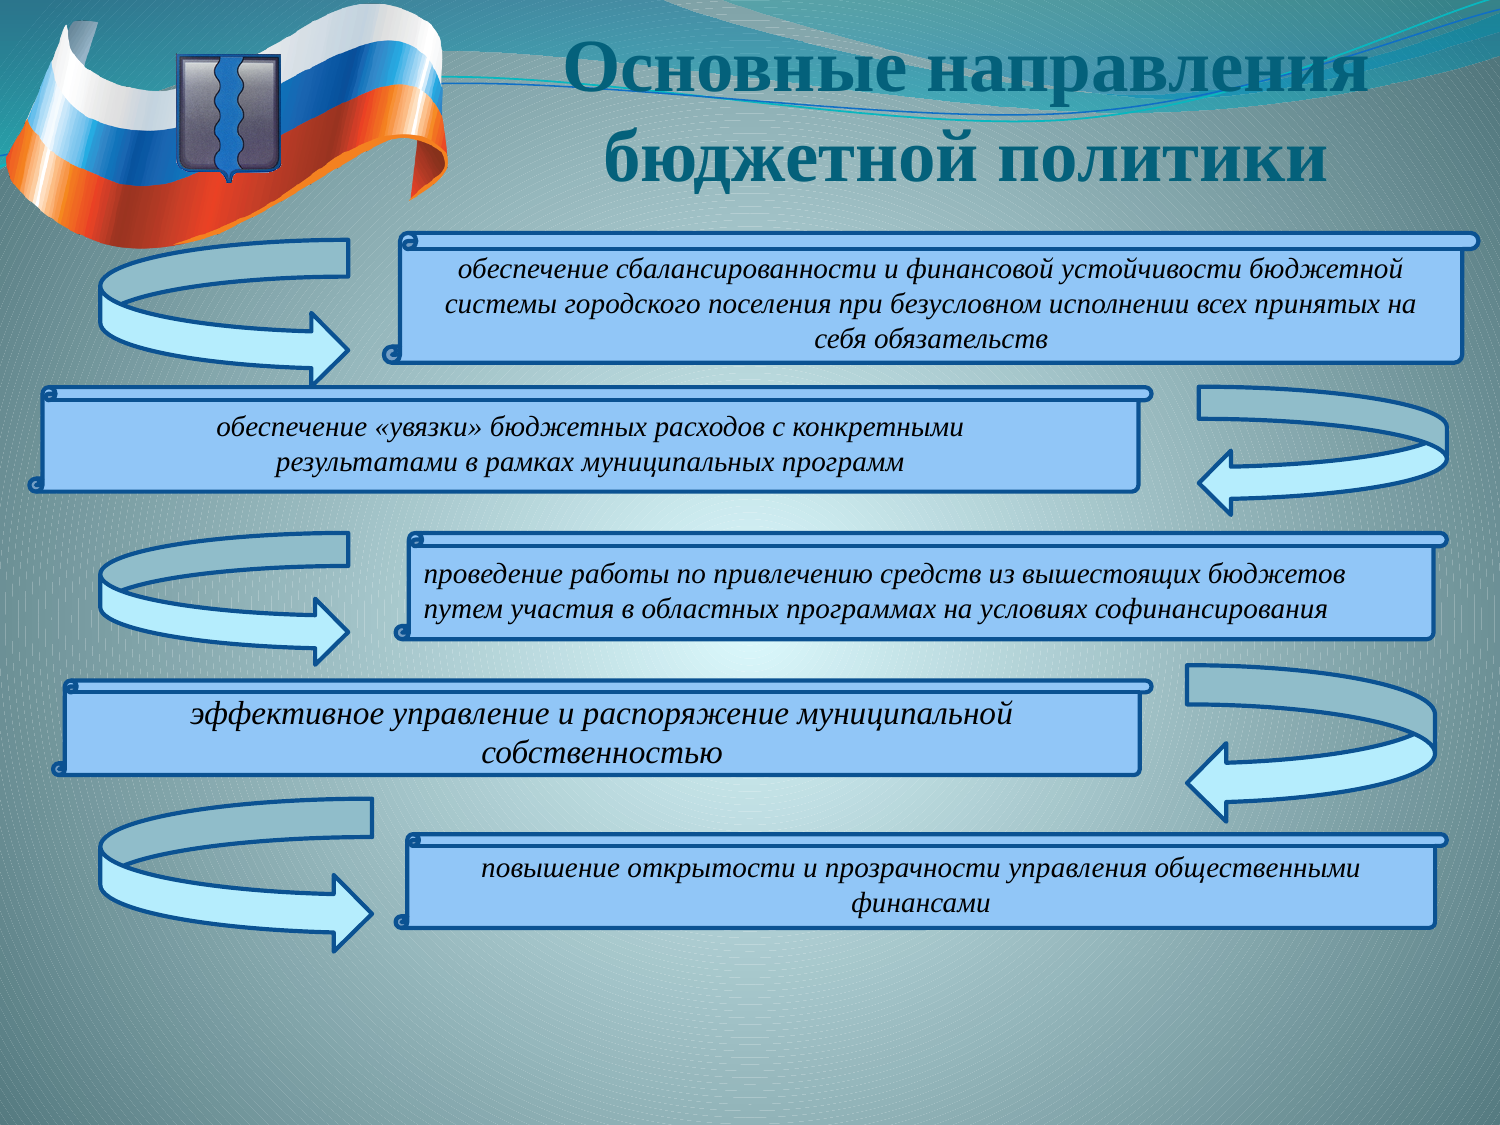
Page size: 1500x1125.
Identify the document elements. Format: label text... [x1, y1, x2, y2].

text_box эффективное управление и распоряжение муниципальной собственностью [51, 678, 1154, 778]
table_header Наименование доходов [397, 230, 469, 278]
text_box [98, 796, 375, 954]
text_box повышение открытости и прозрачности управления общественными финансами [413, 840, 1430, 926]
text_box [393, 832, 1449, 931]
text_box [1184, 663, 1438, 824]
text_box обеспечение сбалансированности и финансовой устойчивости бюджетной системы городского поселения при безусловном исполнении всех принятых на себя обязательств [381, 230, 1481, 365]
text_box обеспечение «увязки» бюджетных расходов с конкретными результатами в рамках муниципальных программ [27, 385, 1154, 494]
picture [0, 0, 463, 267]
title Основные направления бюджетной политики [470, 30, 1471, 197]
text_box [98, 279, 351, 389]
text_box [98, 530, 351, 667]
text_box [1196, 384, 1449, 517]
text_box проведение работы по привлечению средств из вышестоящих бюджетов путем участия в областных программах на условиях софинансирования [393, 530, 1449, 642]
text_box [397, 267, 459, 271]
